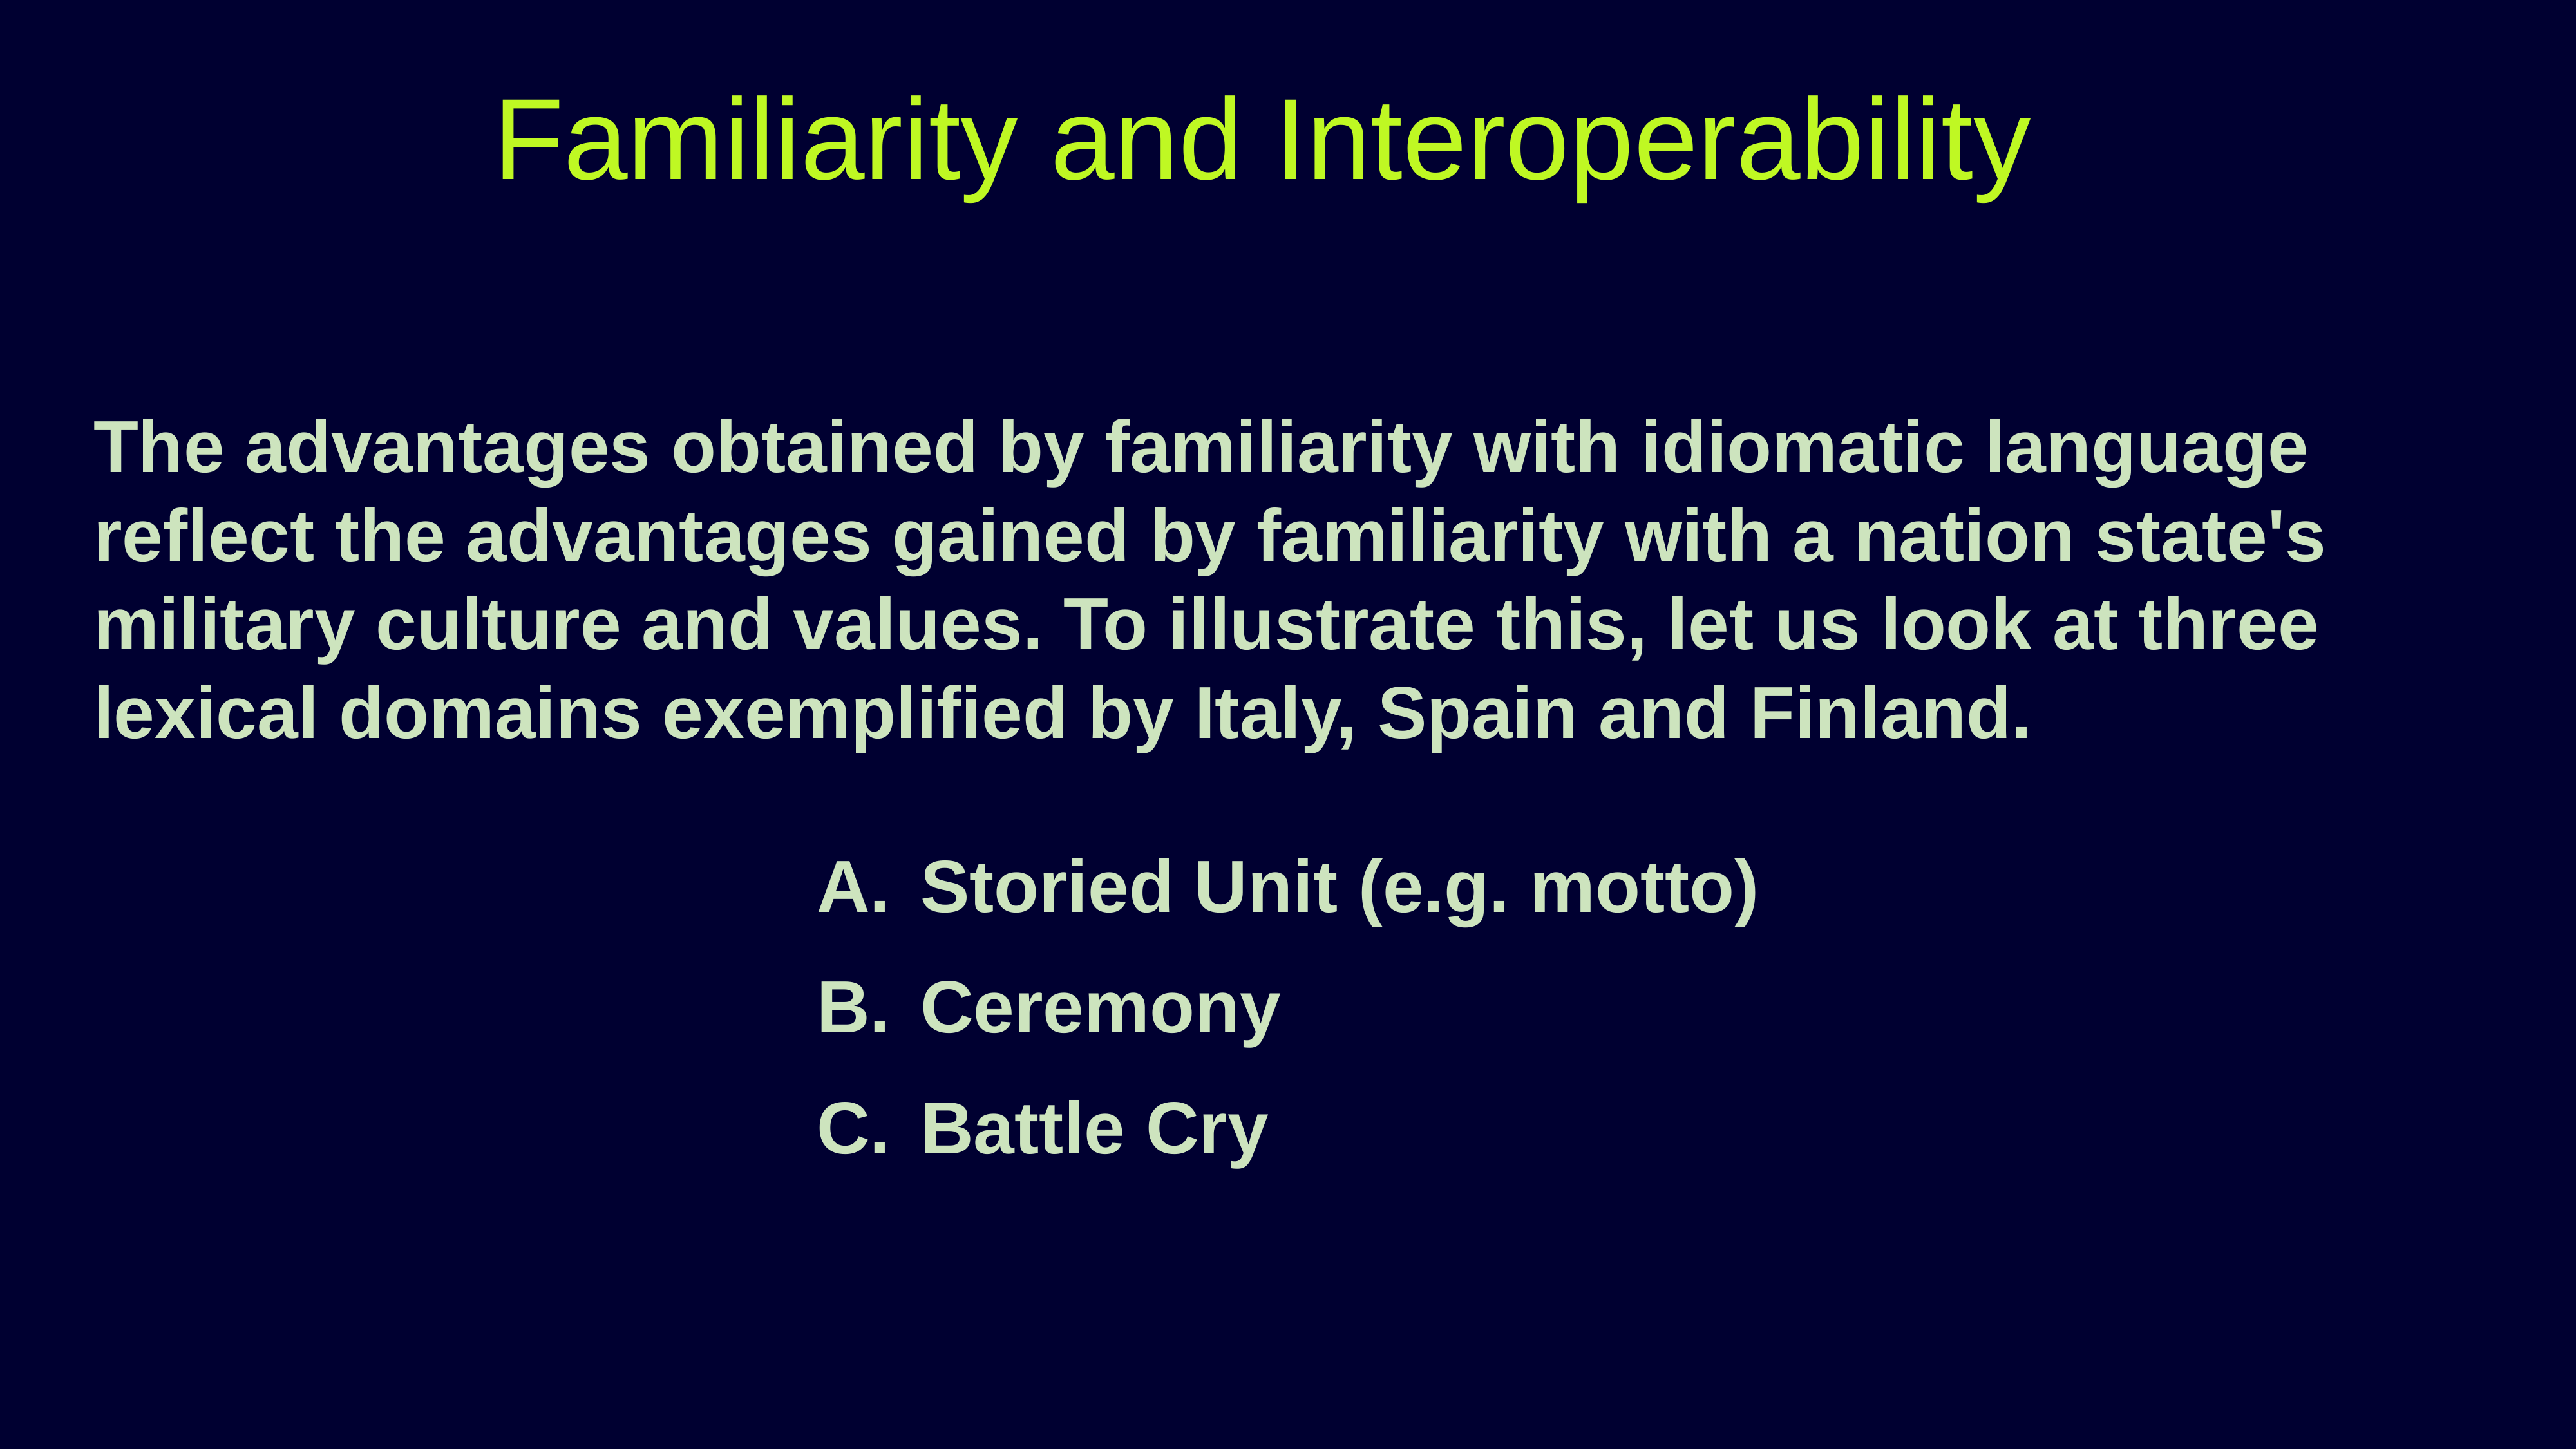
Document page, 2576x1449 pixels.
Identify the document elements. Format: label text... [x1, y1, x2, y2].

text_box Familiarity and Interoperability [133, 85, 2394, 207]
text_box Storied Unit (e.g. motto) Ceremony Battle Cry [811, 833, 1806, 1174]
text_box The advantages obtained by familiarity with idiomatic language reflect the advantages gained by familiarity with a nation state's military culture and values. To illustrate this, let us look at three lexical domains exemplified by Italy, Spain and Finland. [88, 393, 2488, 759]
